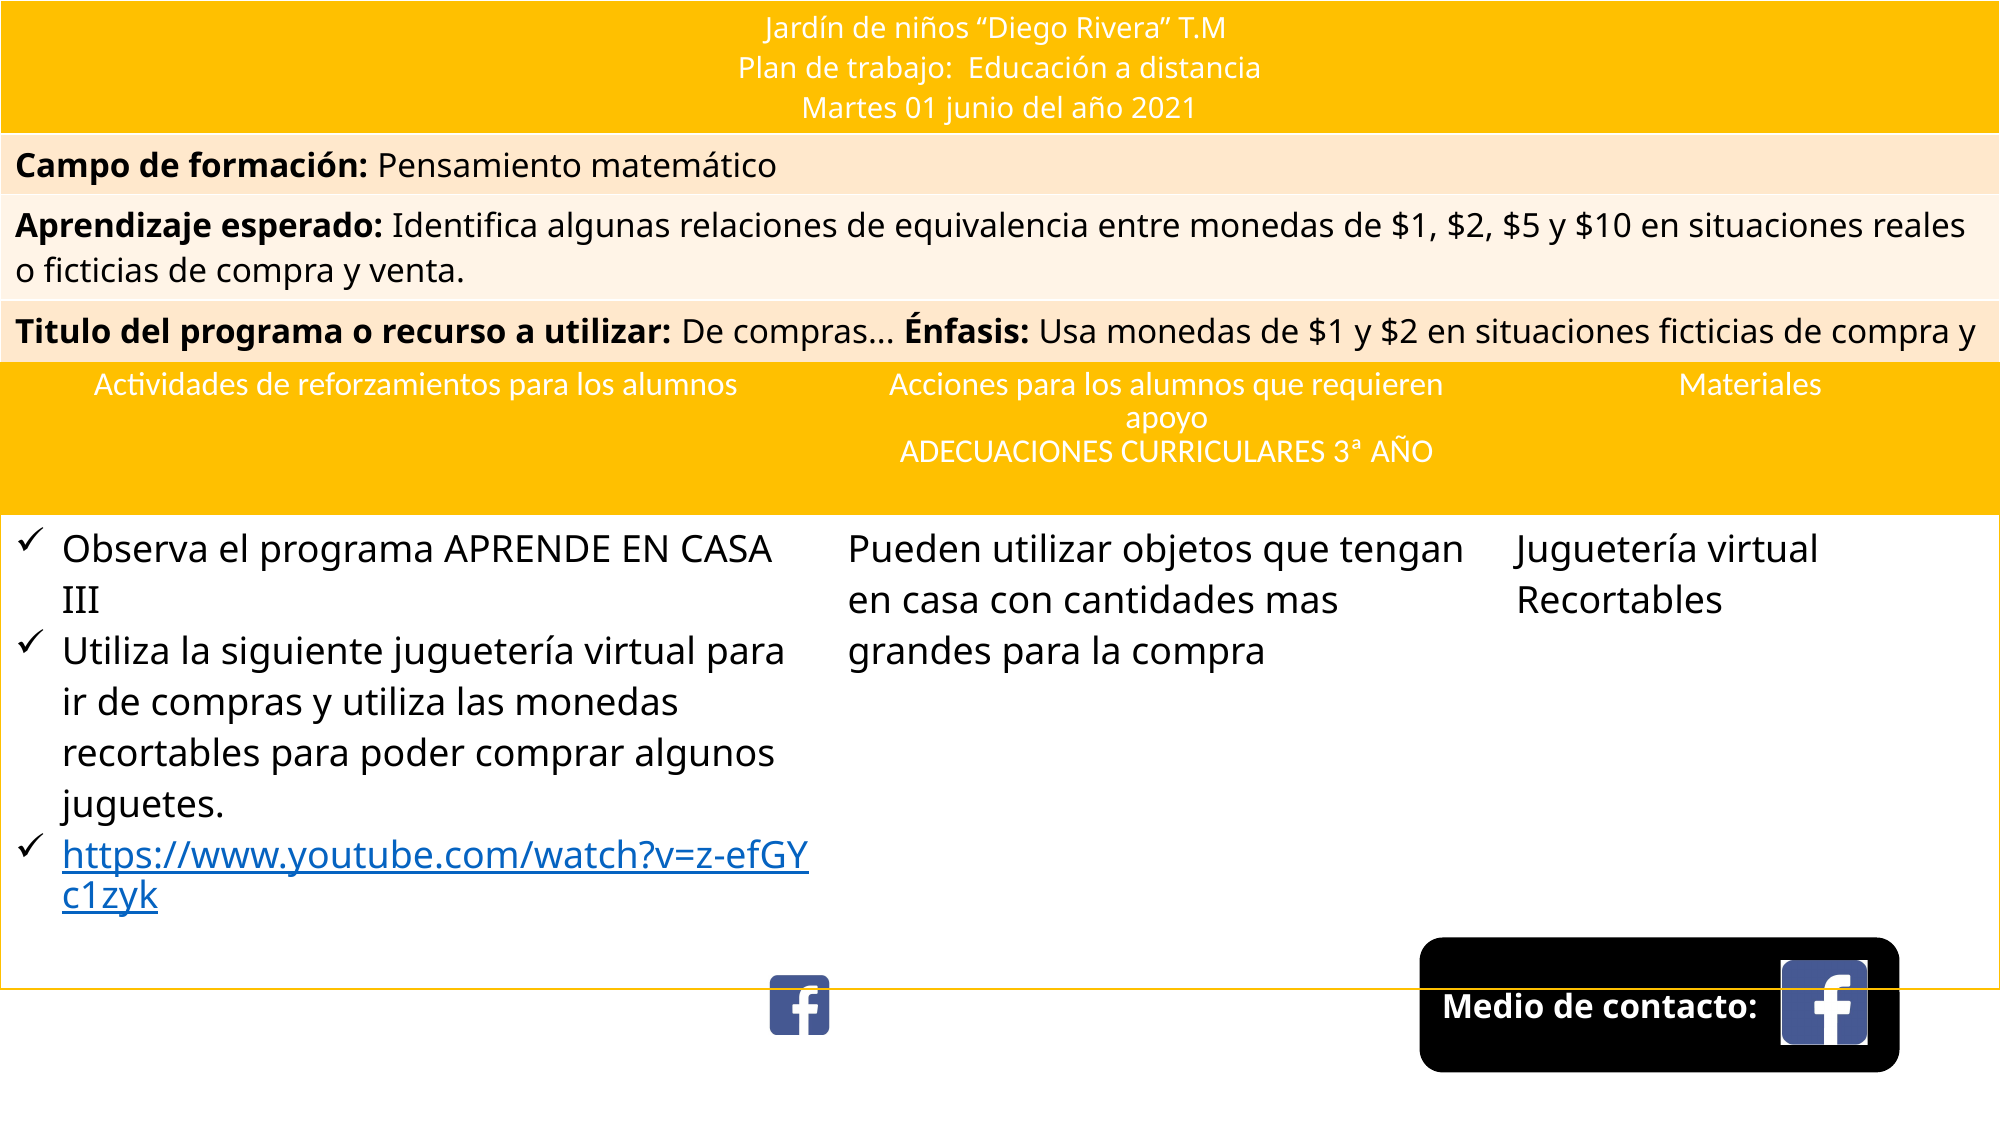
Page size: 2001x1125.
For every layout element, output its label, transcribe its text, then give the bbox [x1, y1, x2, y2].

table_cell Campo de formación: Pensamiento matemático [1, 135, 1999, 194]
table_header Actividades de reforzamientos para los alumnos [1, 364, 833, 515]
table_cell Aprendizaje esperado: Identifica algunas relaciones de equivalencia entre monedas de $1, $2, $5 y $10 en situaciones reales o ficticias de compra y venta. [1, 195, 1999, 299]
table_cell Juguetería virtual Recortables [1501, 515, 1999, 988]
picture [768, 974, 830, 1035]
table_header Acciones para los alumnos que requieren apoyo ADECUACIONES CURRICULARES 3ª AÑO [833, 364, 1501, 515]
table_cell Observa el programa APRENDE EN CASA III Utiliza la siguiente juguetería virtual para ir de compras y utiliza las monedas recortables para poder comprar algunos juguetes. https://www.youtube.com/watch?v=z-efGYc1zyk [1, 515, 833, 988]
text_box Medio de contacto: [1419, 990, 1900, 1073]
table_cell Pueden utilizar objetos que tengan en casa con cantidades mas grandes para la compra [833, 515, 1501, 988]
table_header Jardín de niños “Diego Rivera” T.M Plan de trabajo: Educación a distancia Martes 01 junio del año 2021 [1, 1, 1999, 133]
table_cell Titulo del programa o recurso a utilizar: De compras... Énfasis: Usa monedas de $1 y $2 en situaciones ficticias de compra y venta. [1, 301, 1999, 362]
picture [1780, 959, 1868, 1045]
table_header Materiales [1501, 364, 1999, 515]
